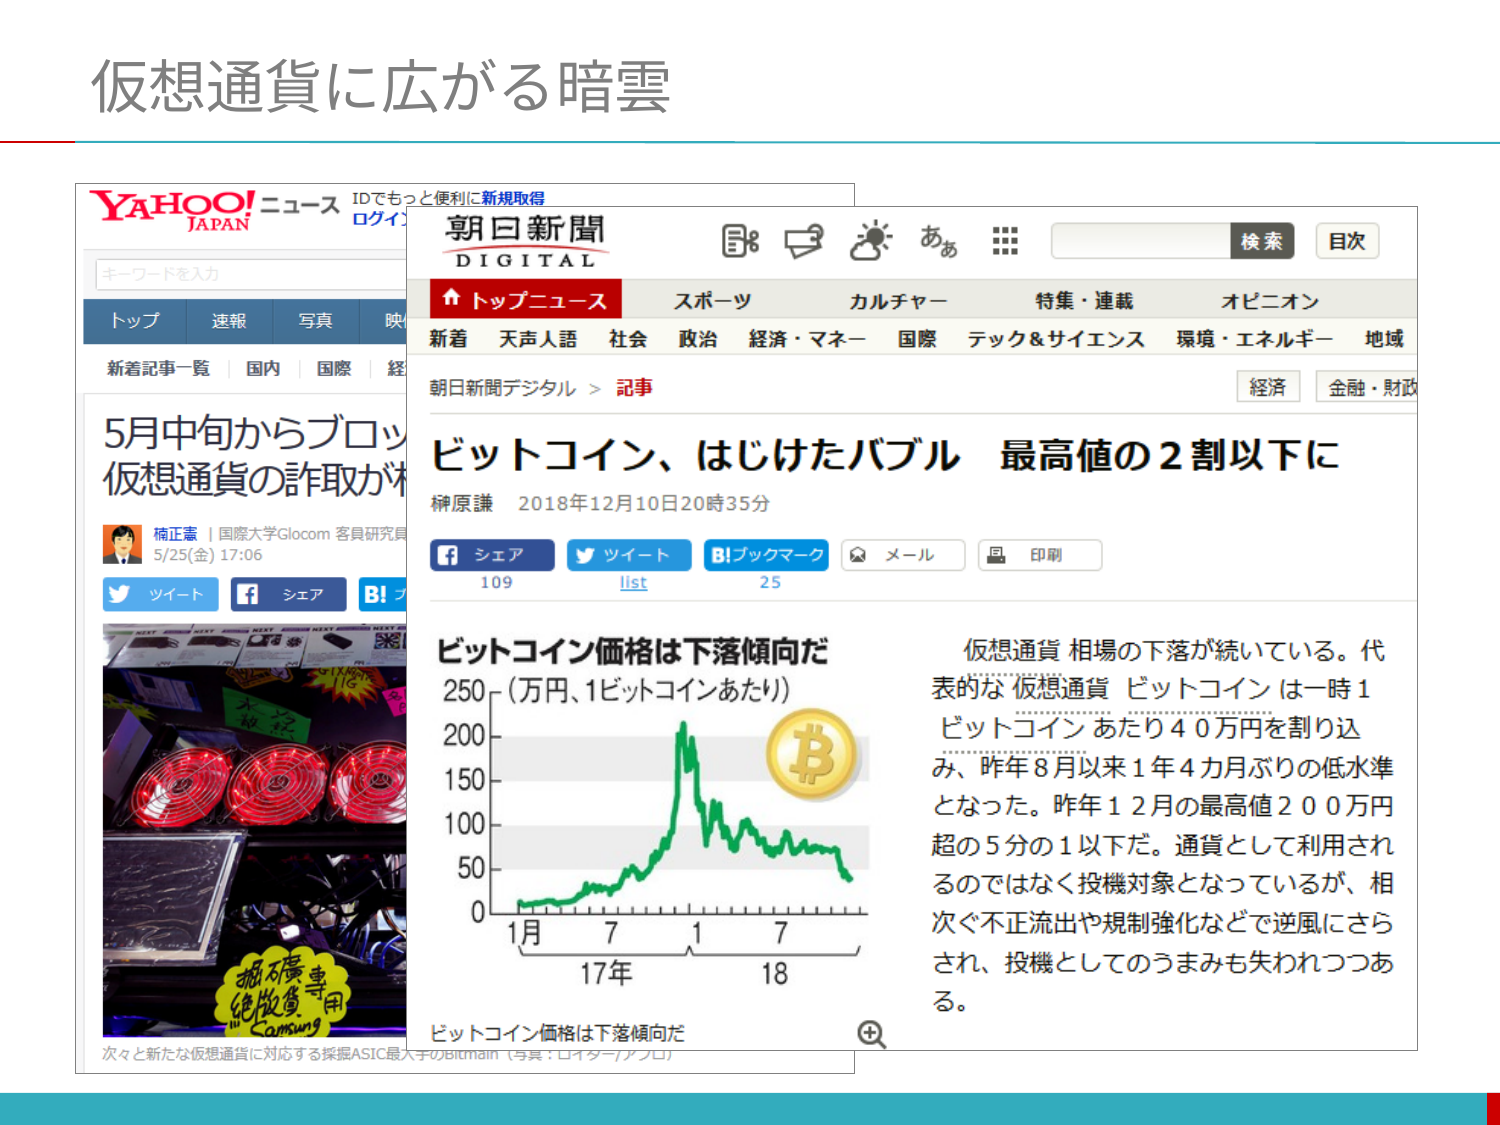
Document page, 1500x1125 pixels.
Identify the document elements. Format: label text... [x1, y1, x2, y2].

title 仮想通貨に広がる暗雲 [75, 51, 1500, 120]
picture [74, 182, 1418, 1075]
